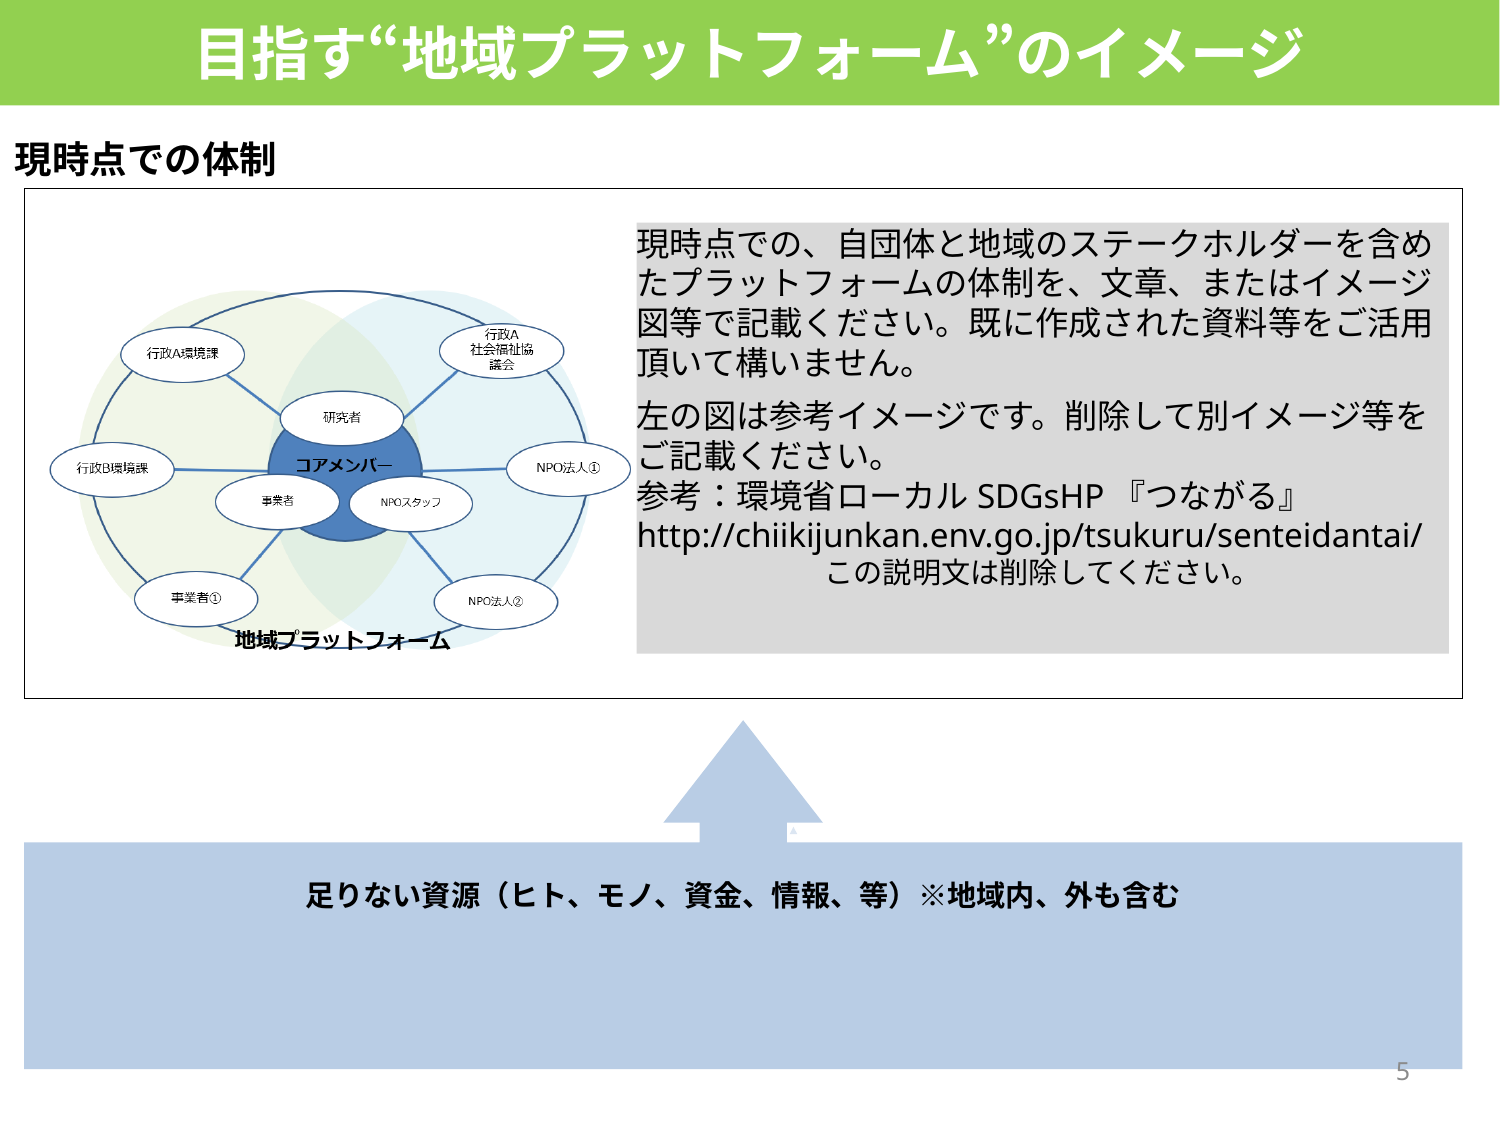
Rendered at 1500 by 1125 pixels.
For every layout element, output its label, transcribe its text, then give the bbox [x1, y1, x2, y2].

text_box 足りない資源（ヒト、モノ、資金、情報、等）※地域内、外も含む [21, 716, 1465, 1072]
text_box 目指す“地域プラットフォーム”のイメージ [0, 0, 1500, 107]
text_box [789, 825, 801, 837]
text_box 現時点での体制 [0, 128, 651, 189]
text_box [24, 188, 1463, 699]
slide_number 4 [1074, 1042, 1425, 1103]
picture [43, 270, 637, 660]
text_box 現時点での、自団体と地域のステークホルダーを含めたプラットフォームの体制を、文章、またはイメージ図等で記載ください。既に作成された資料等をご活用頂いて構いません。 左の図は参考イメージです。削除して別イメージ等をご記載ください。 参考：環境省ローカルSDGsHP『つながる』 http://chiikijunkan.env.go.jp/tsukuru/senteidantai/ この説明文は削除してください。 [635, 221, 1451, 656]
